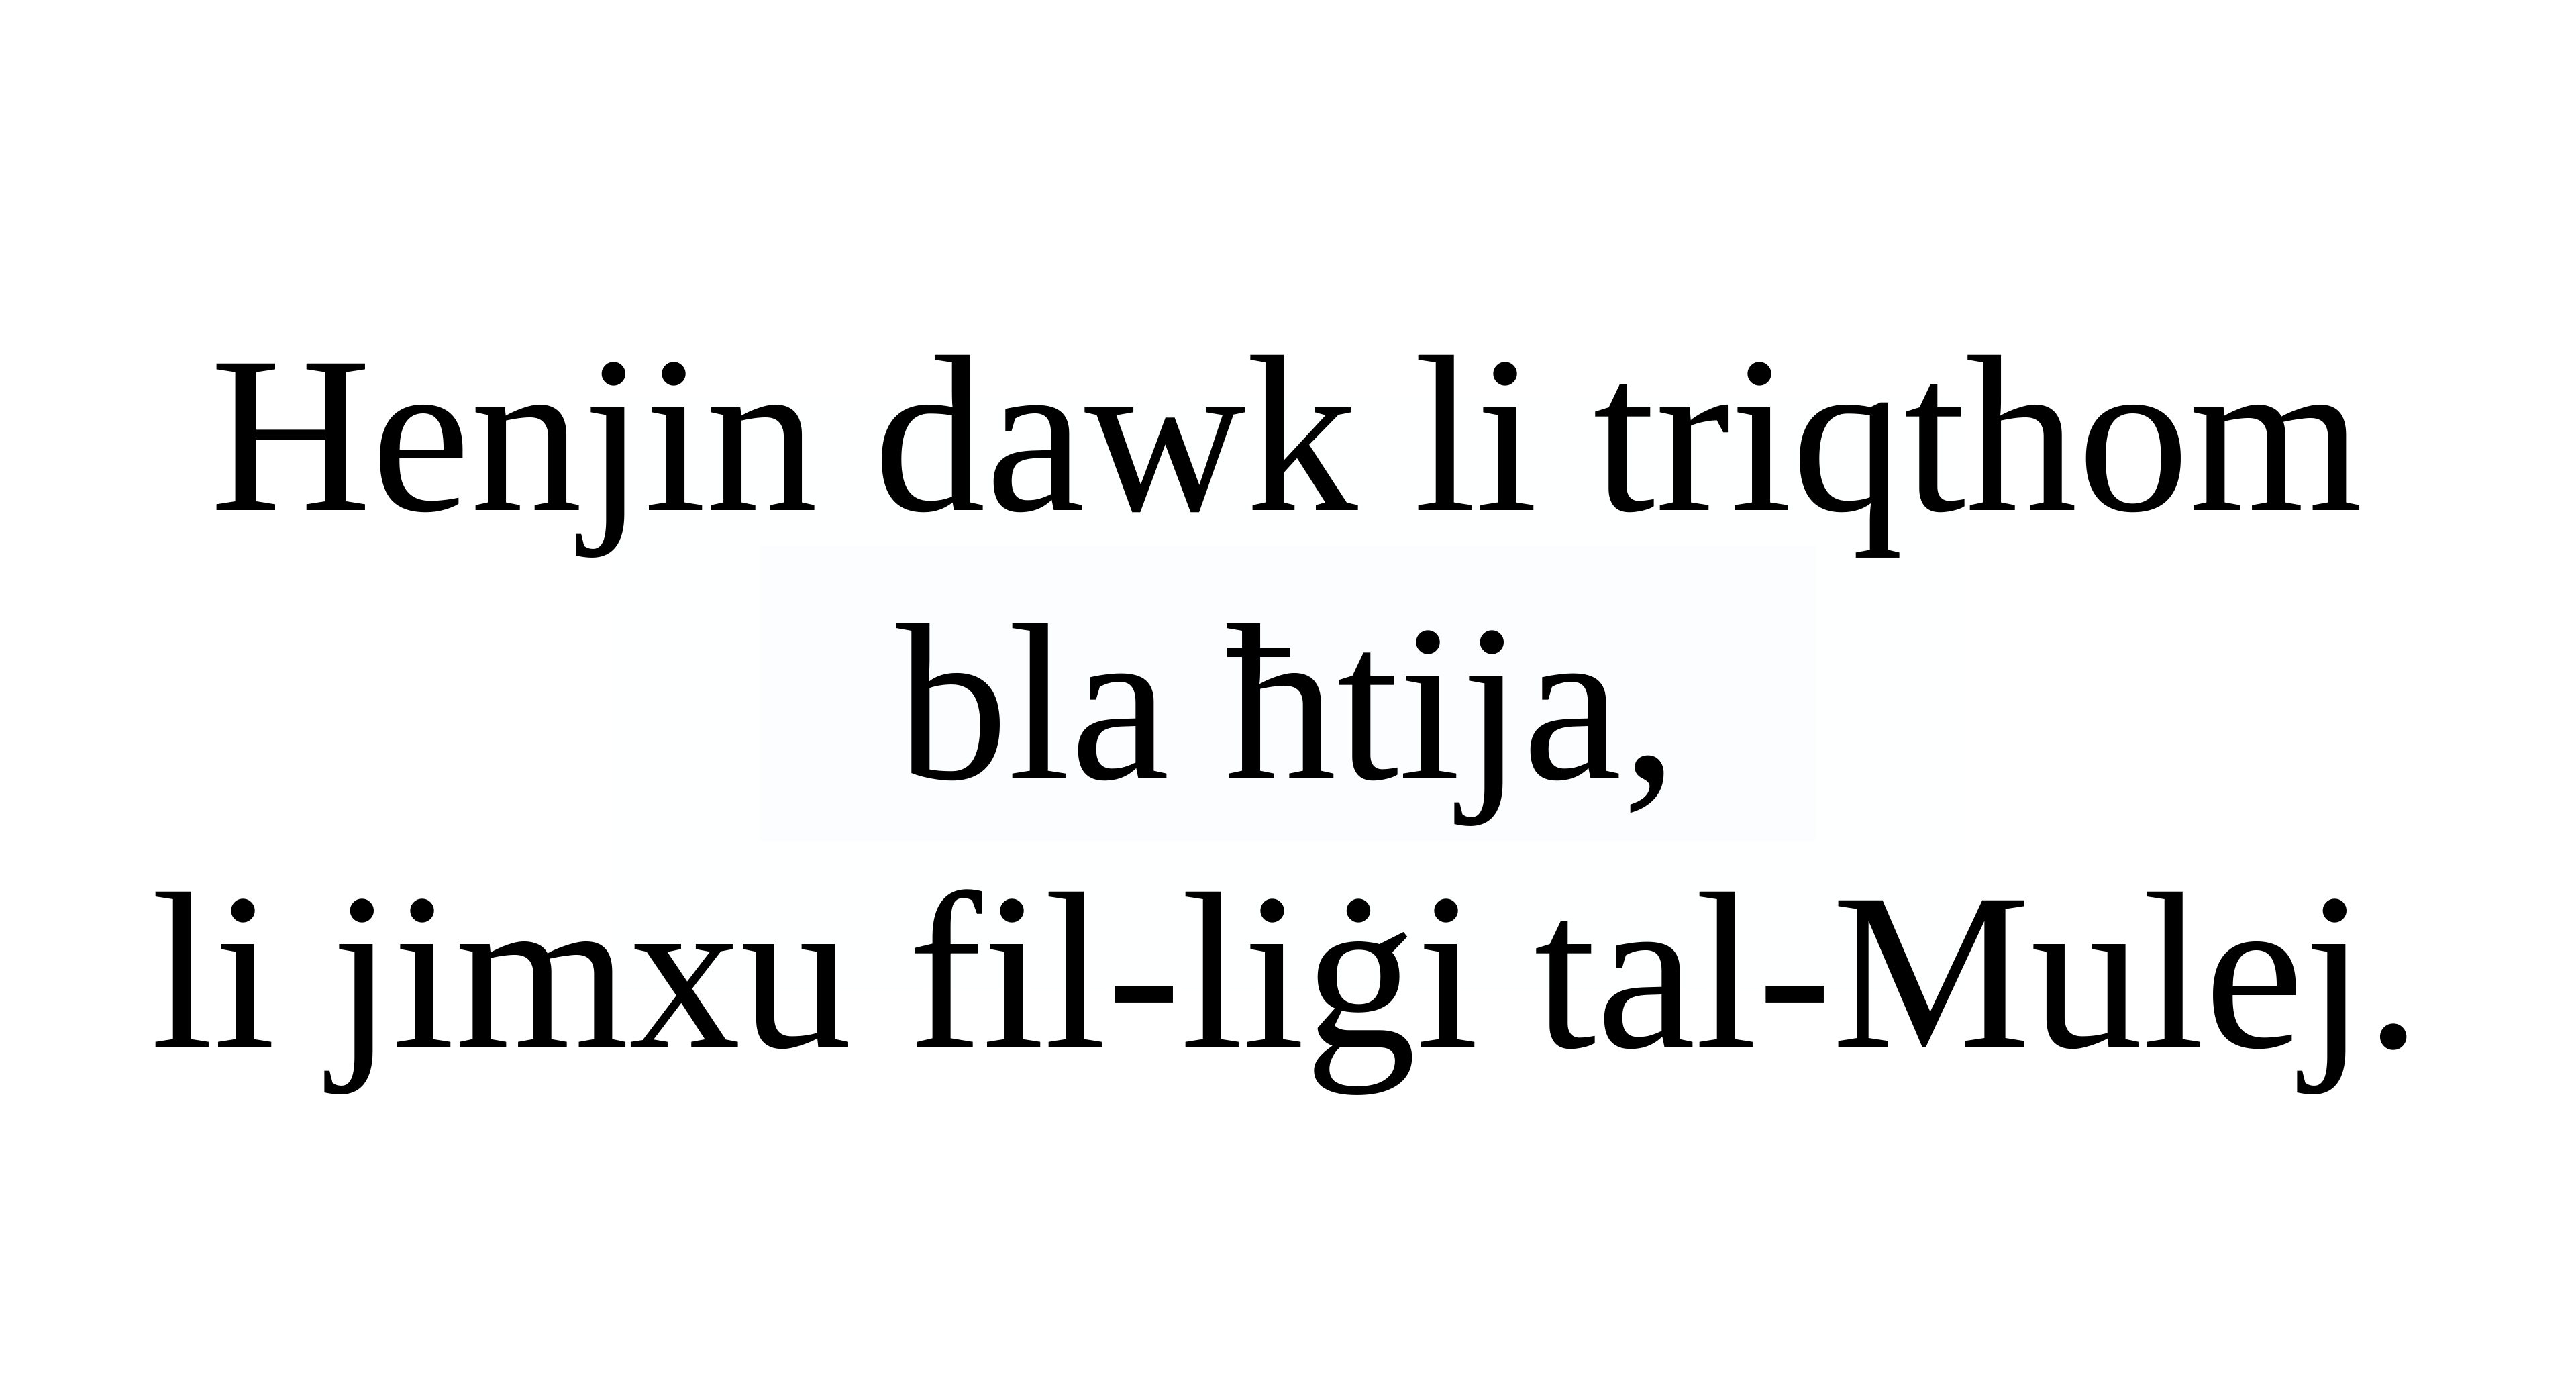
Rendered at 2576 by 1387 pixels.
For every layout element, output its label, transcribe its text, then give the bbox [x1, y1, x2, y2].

text_box Henjin dawk li triqthom bla ħtija, li jimxu fil-liġi tal-Mulej. [47, 275, 2528, 1103]
